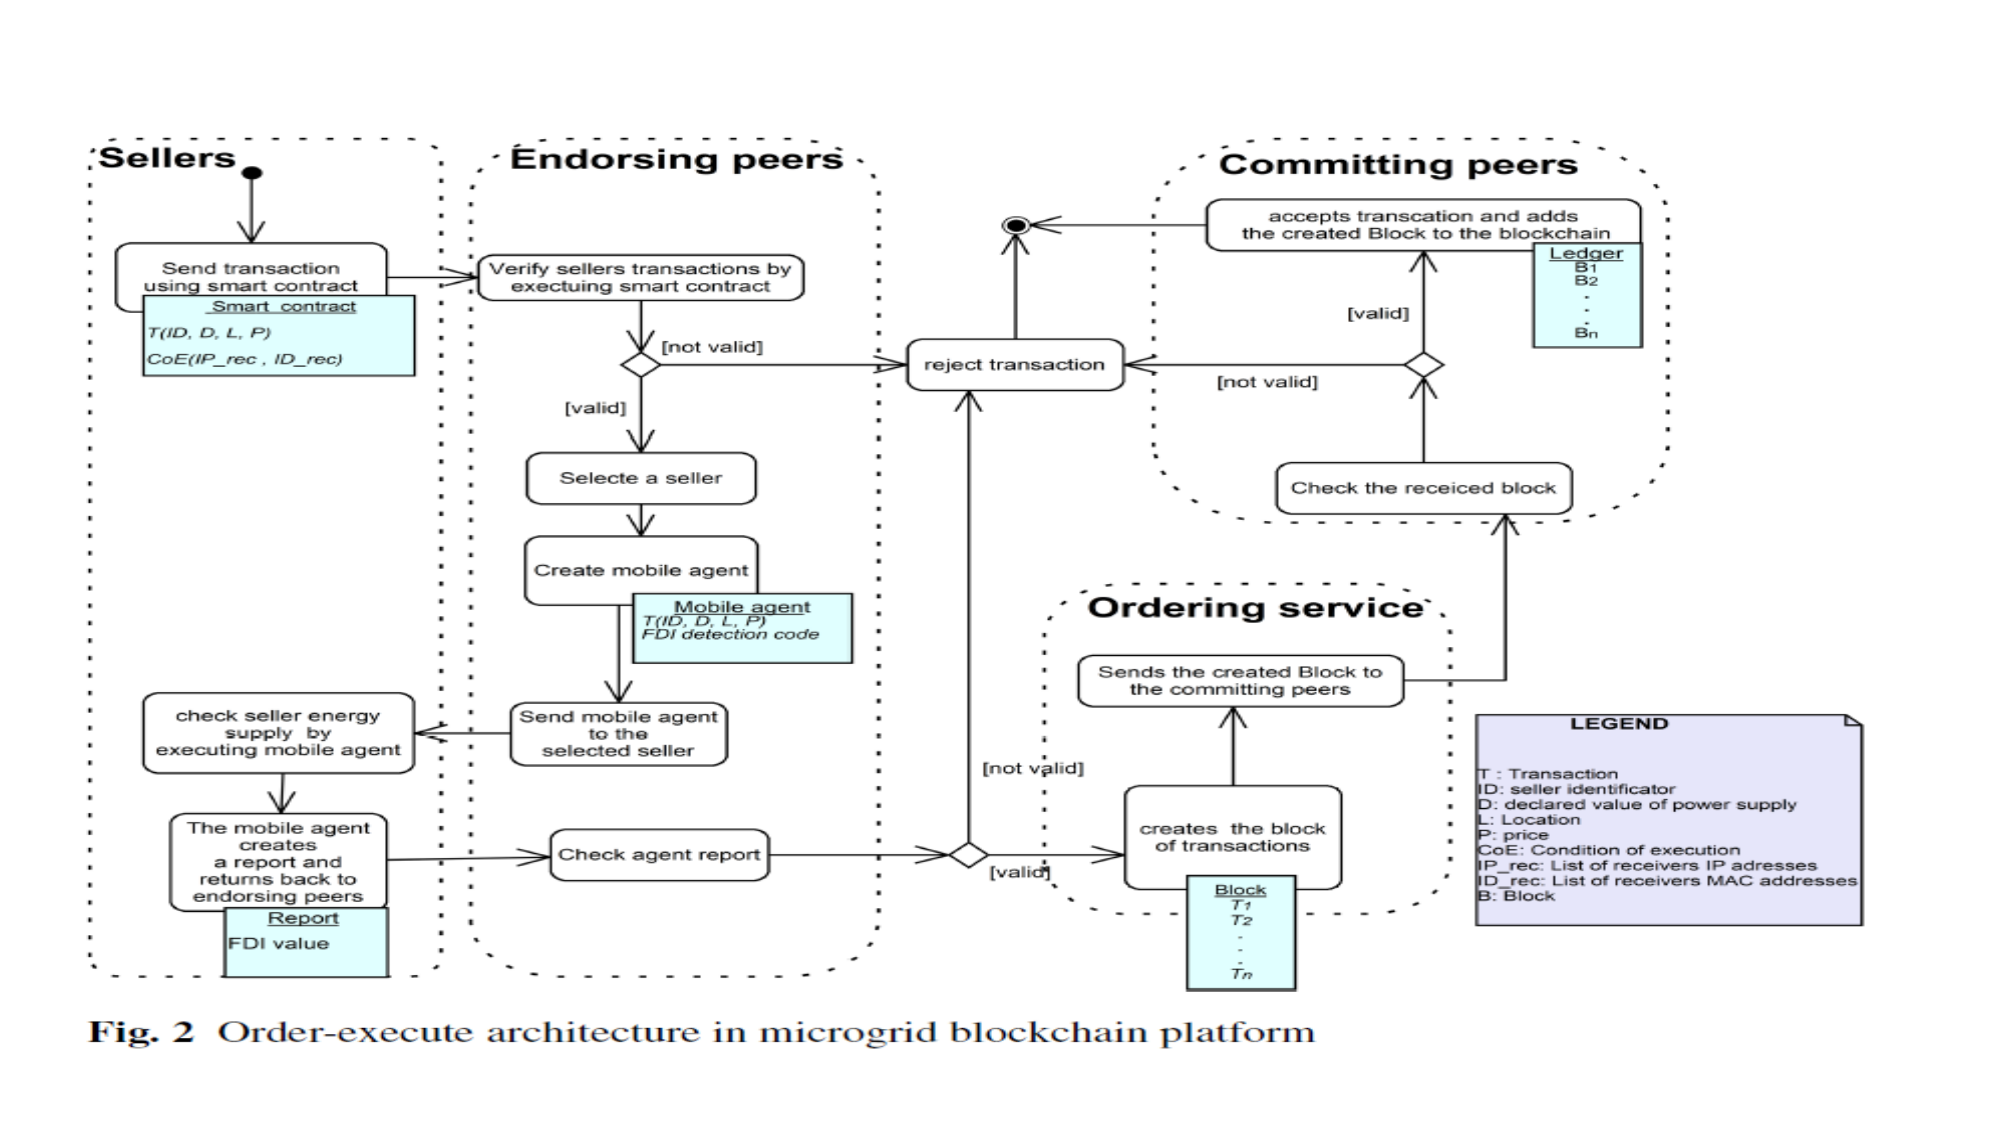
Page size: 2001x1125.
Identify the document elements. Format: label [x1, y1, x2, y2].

picture [73, 129, 1943, 1055]
